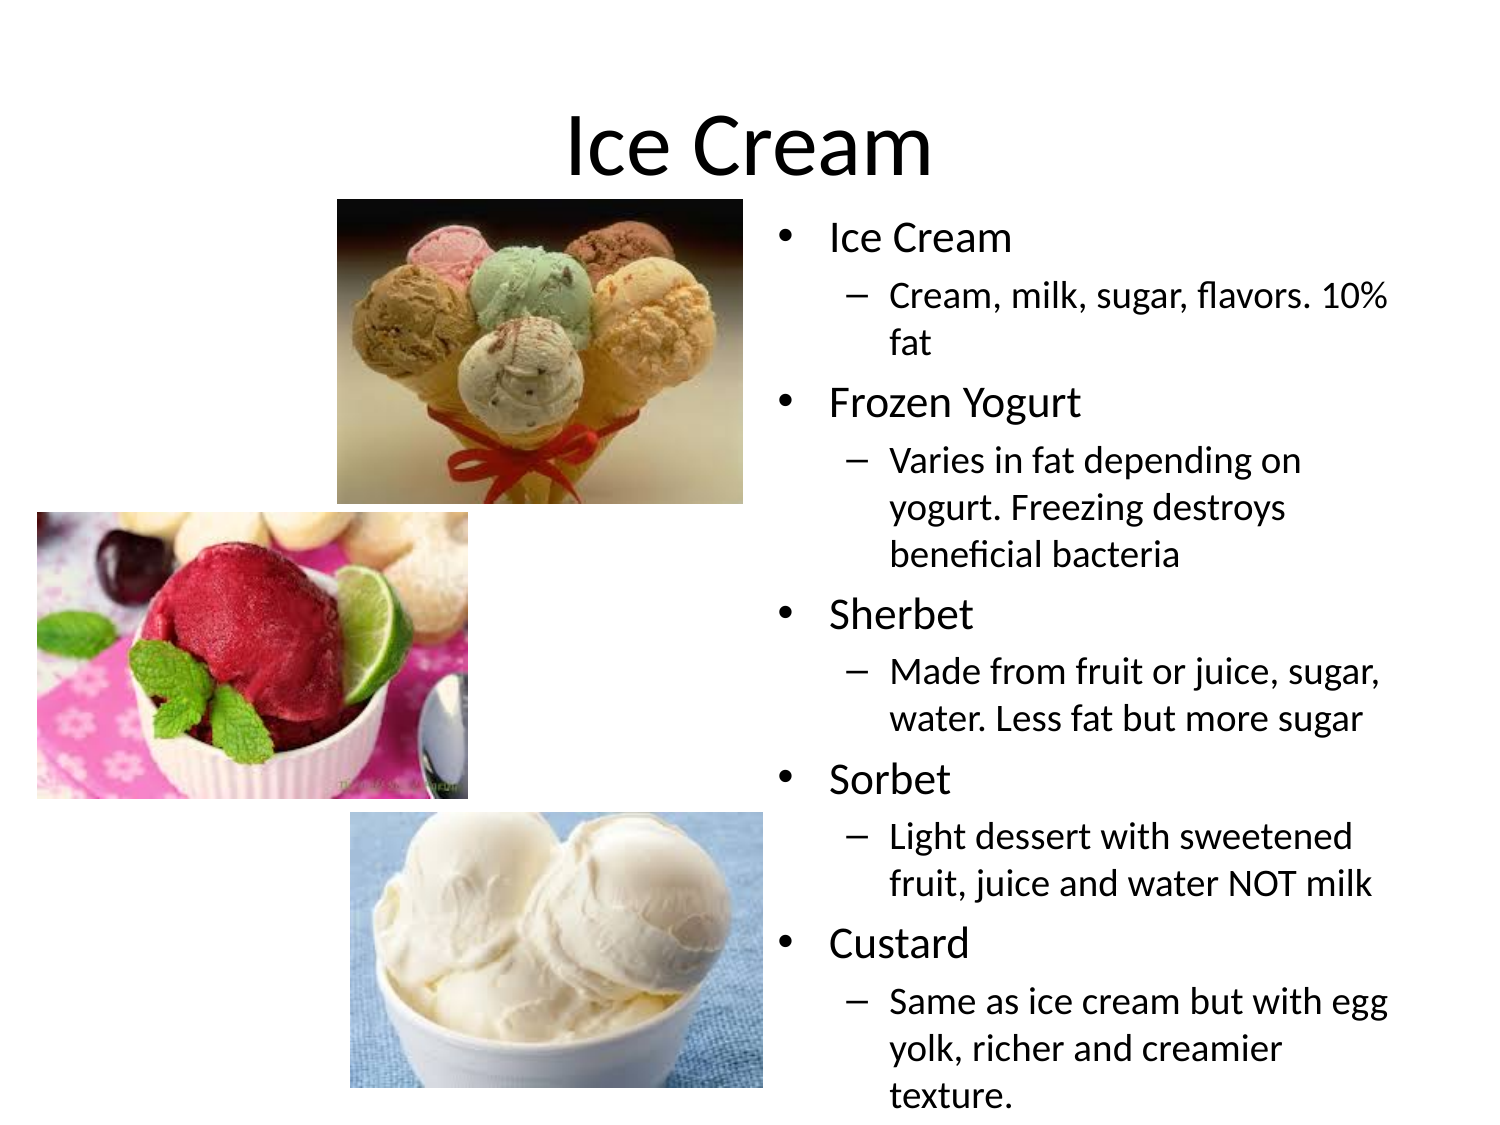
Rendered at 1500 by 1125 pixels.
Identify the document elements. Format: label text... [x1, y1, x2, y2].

picture [337, 199, 743, 504]
picture [349, 812, 763, 1088]
picture [37, 512, 468, 799]
title Ice Cream [75, 45, 1425, 233]
list Ice Cream Cream, milk, sugar, flavors. 10% fat Frozen Yogurt Varies in fat depending on yogurt. Freezing destroys beneficial bacteria Sherbet Made from fruit or juice, sugar, water. Less fat but more sugar Sorbet Light dessert with sweetened fruit, juice and water NOT milk Custard Same as ice cream but with egg yolk, richer and creamier texture. [762, 200, 1425, 1125]
